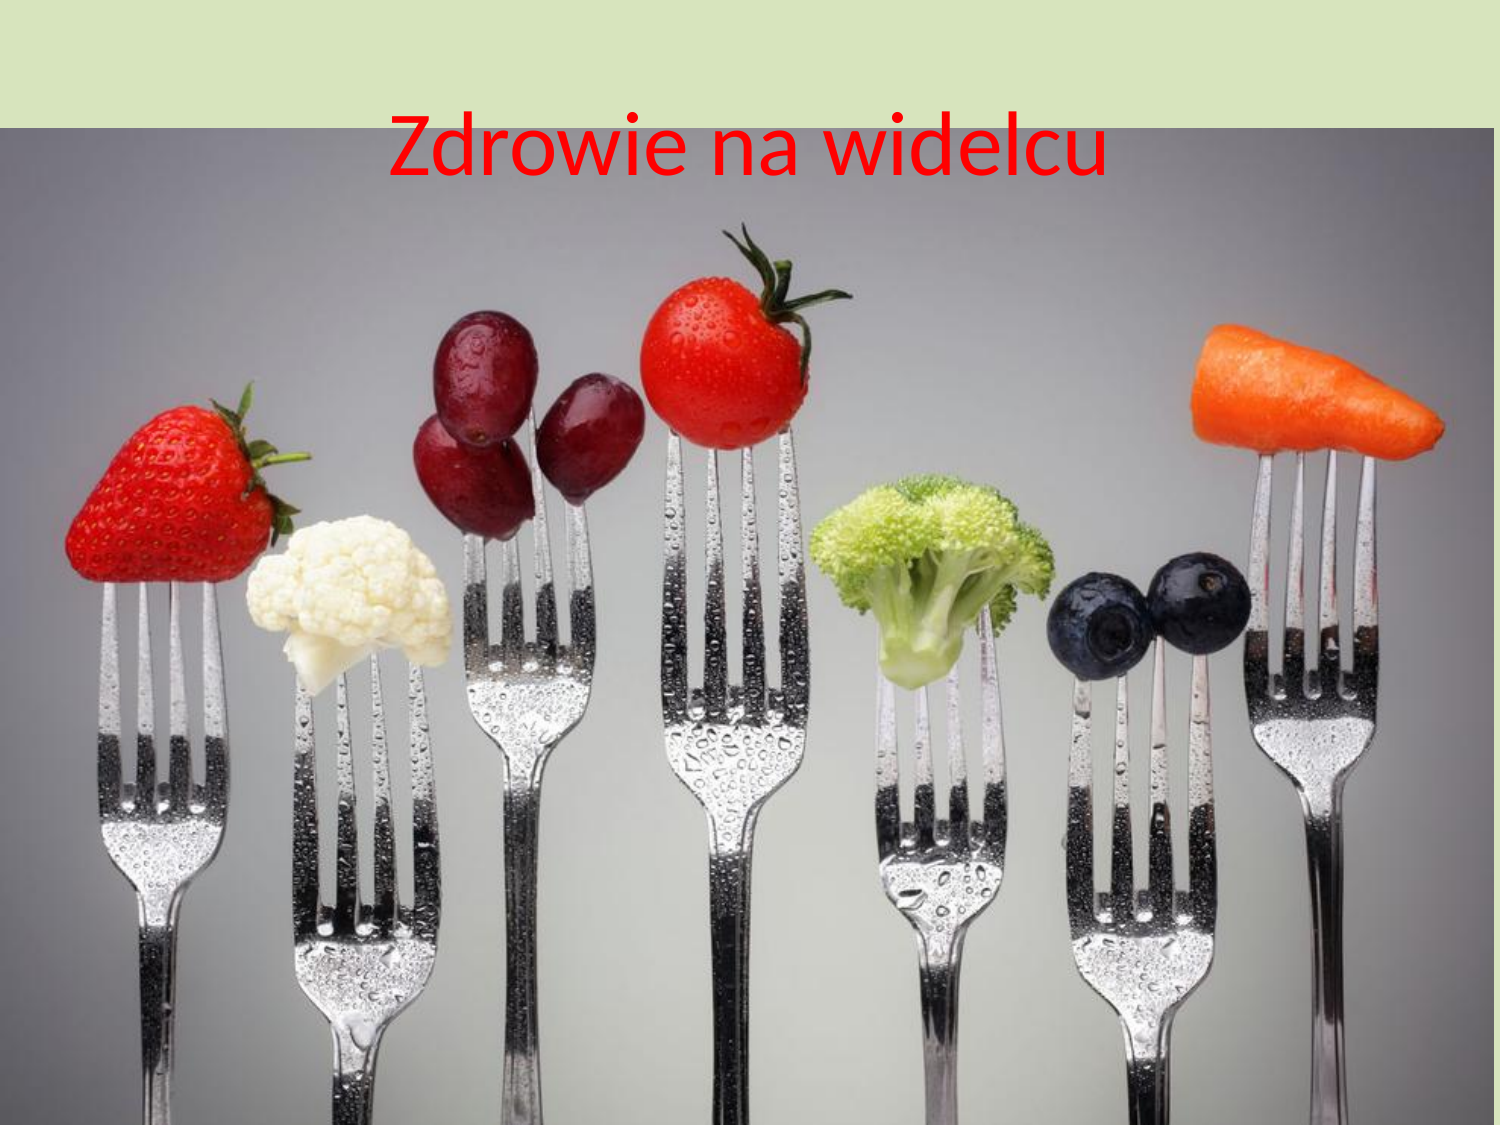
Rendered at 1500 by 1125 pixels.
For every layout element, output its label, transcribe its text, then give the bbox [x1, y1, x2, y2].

title Zdrowie na widelcu [75, 45, 1425, 127]
picture [0, 128, 1494, 1125]
